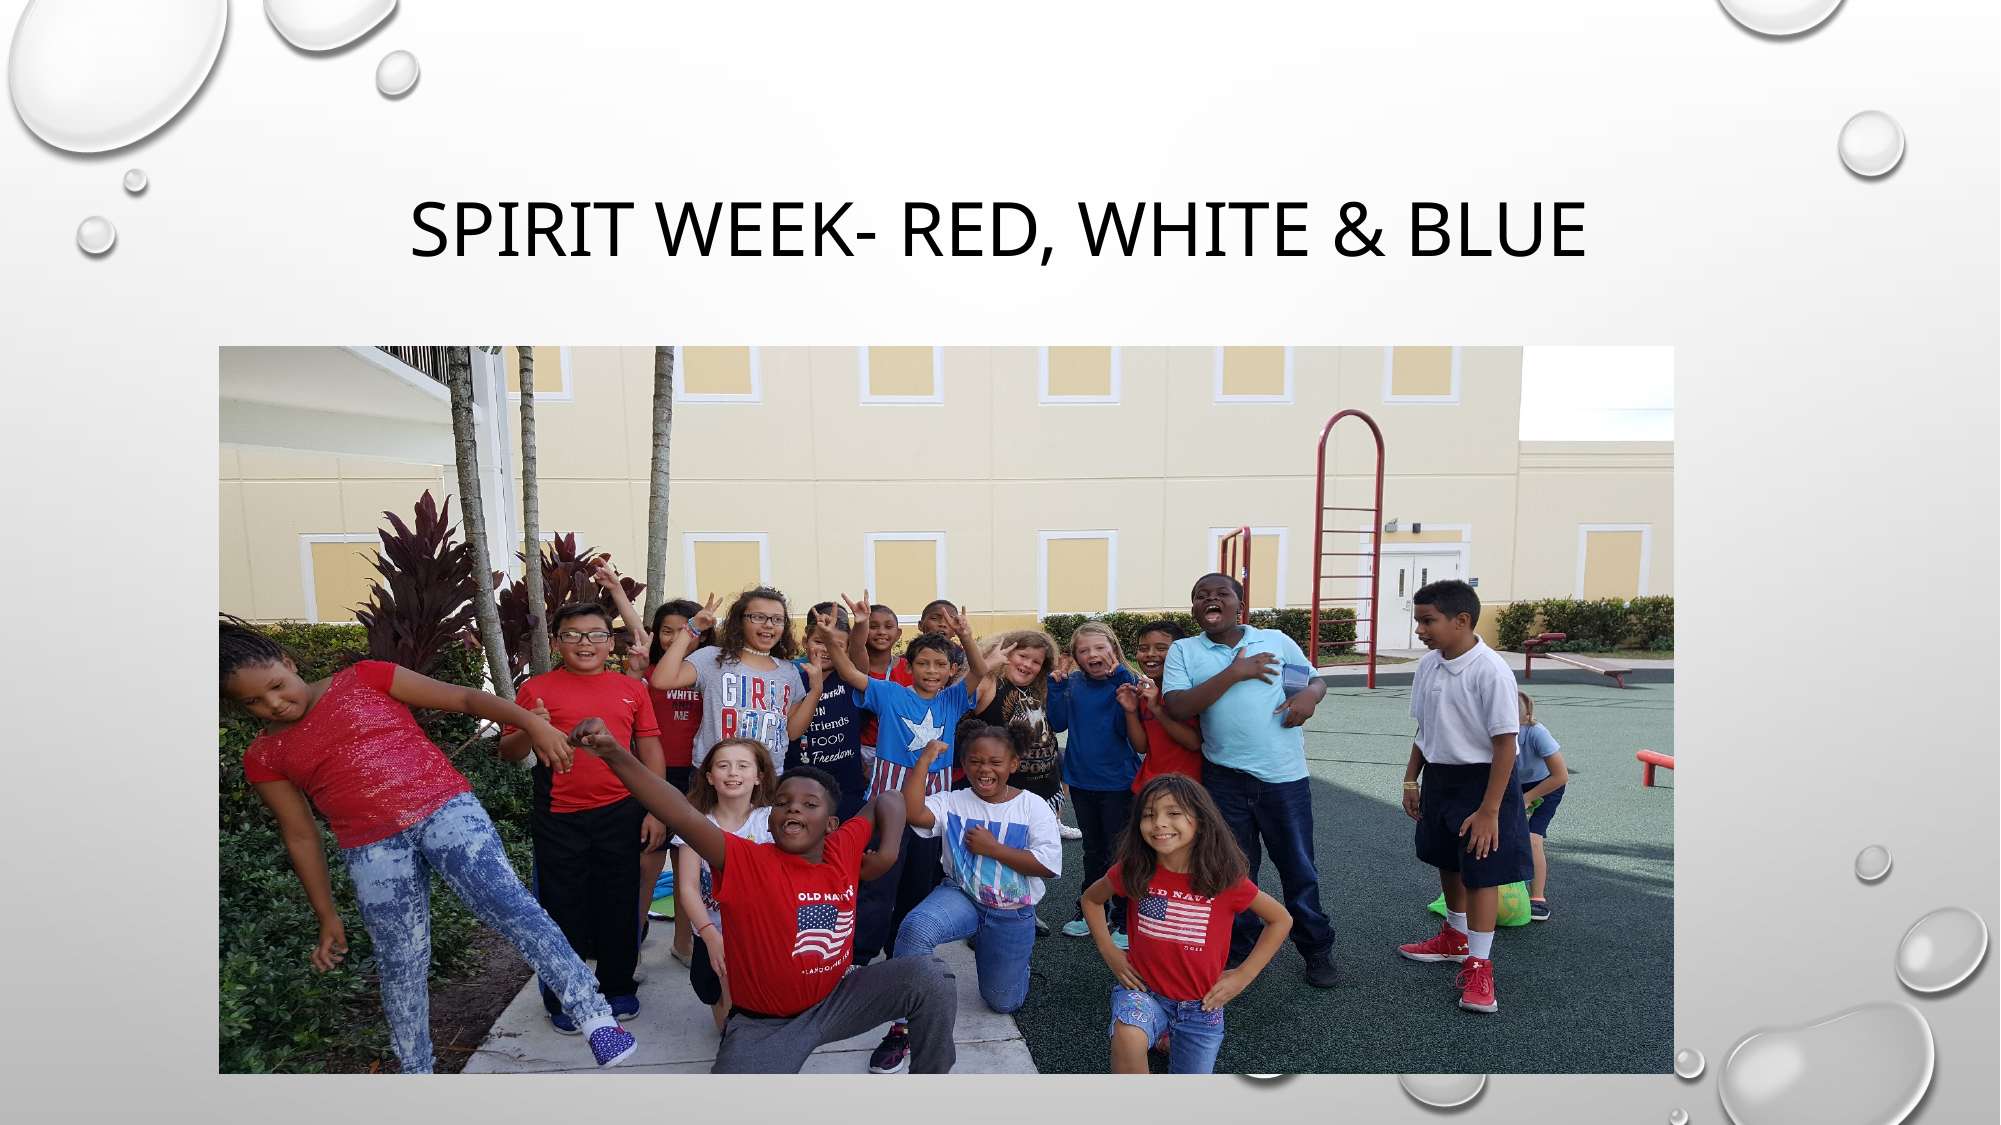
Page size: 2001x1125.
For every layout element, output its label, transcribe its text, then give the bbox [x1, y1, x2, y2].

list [219, 346, 1674, 1074]
picture [0, 0, 2000, 1125]
title Spirit week- red, white & blue [149, 101, 1851, 364]
